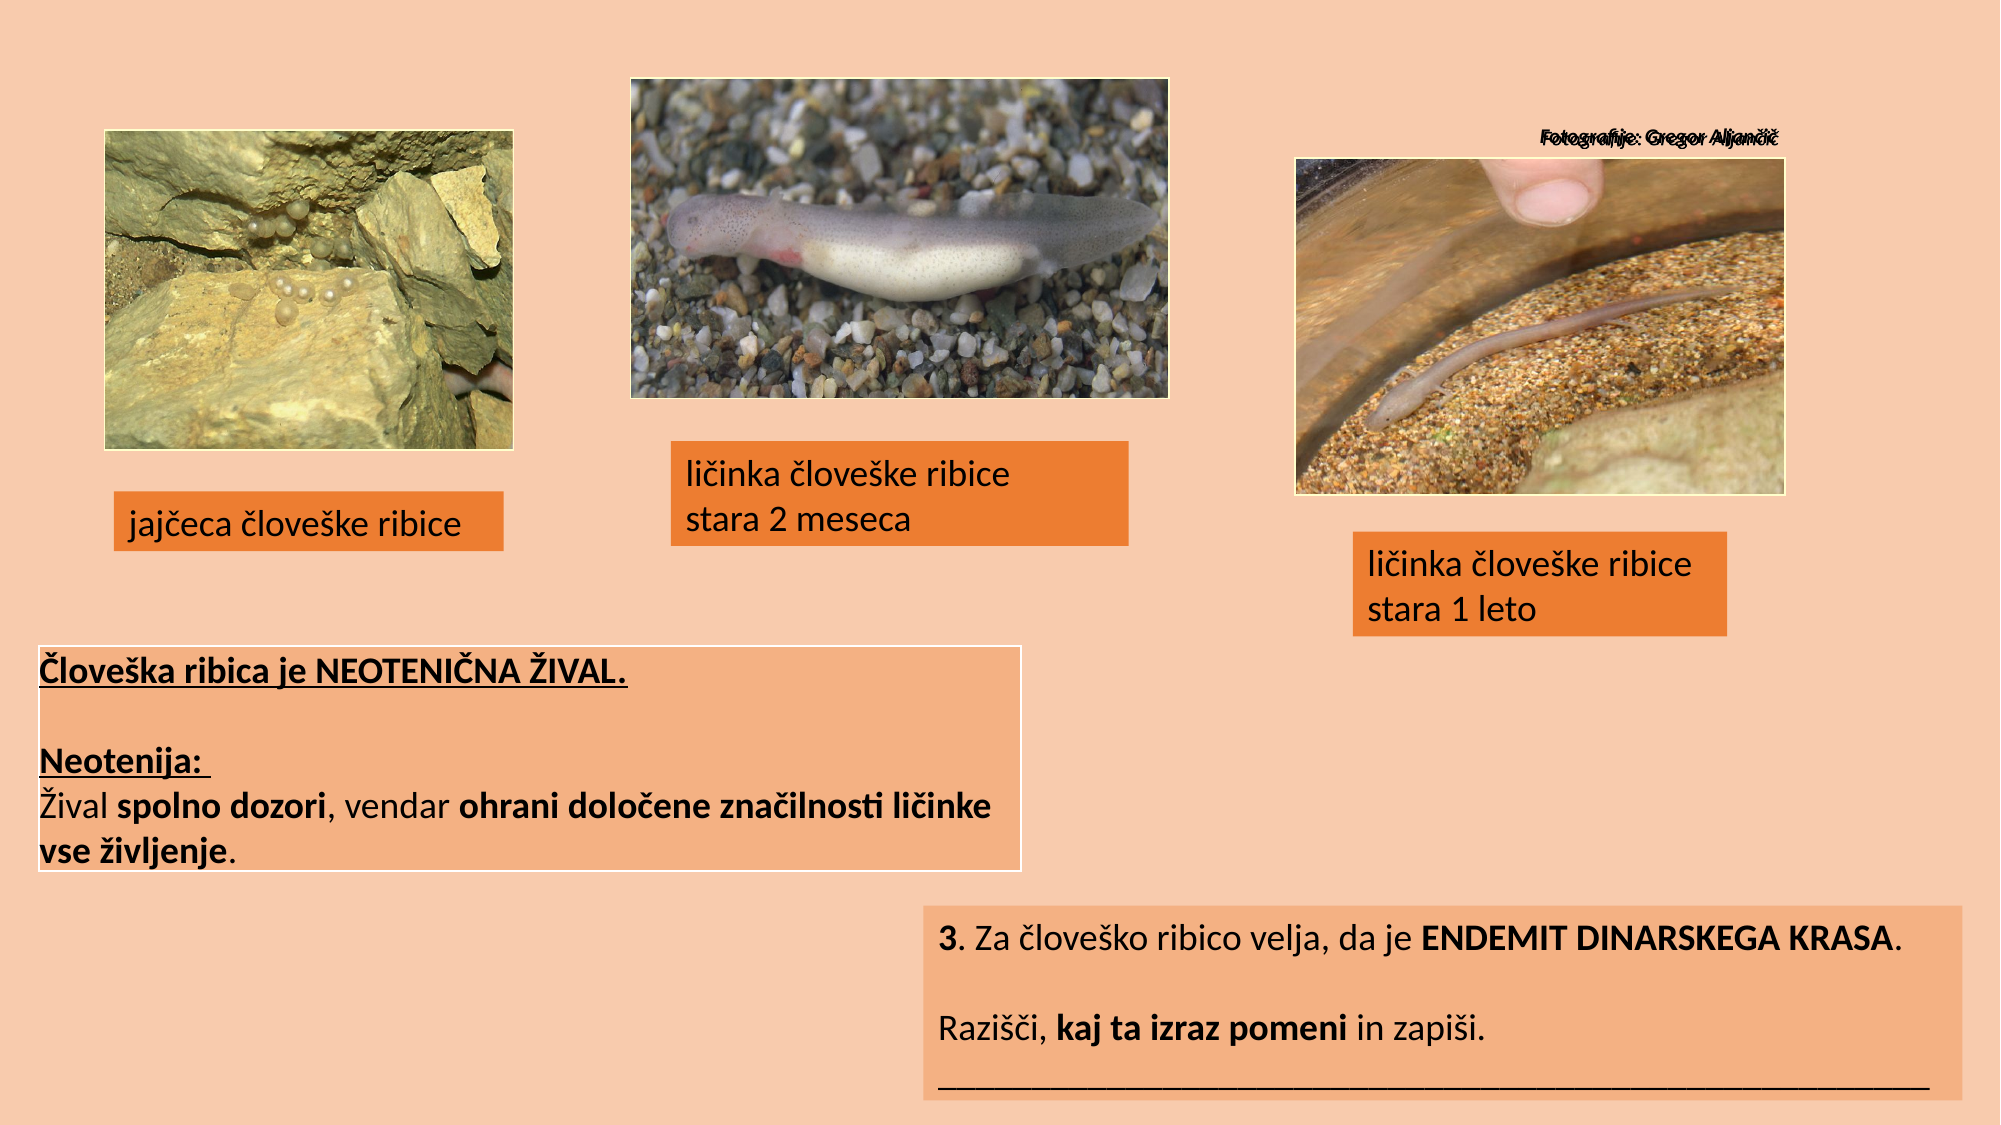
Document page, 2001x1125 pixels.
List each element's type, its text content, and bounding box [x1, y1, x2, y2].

text_box Fotografije: Gregor Aljančič [1540, 122, 1836, 148]
text_box 3. Za človeško ribico velja, da je ENDEMIT DINARSKEGA KRASA. Razišči, kaj ta izraz pomeni in zapiši. _____________________________________________________ [923, 905, 1963, 1101]
picture [1295, 158, 1785, 495]
picture [105, 130, 513, 450]
text_box jajčeca človeške ribice [113, 491, 504, 552]
text_box Človeška ribica je NEOTENIČNA ŽIVAL. Neotenija: Žival spolno dozori, vendar ohrani določene značilnosti ličinke vse življenje. [38, 645, 1022, 872]
text_box ličinka človeške ribice stara 2 meseca [670, 441, 1129, 546]
text_box ličinka človeške ribice stara 1 leto [1352, 531, 1728, 637]
picture [631, 78, 1169, 398]
